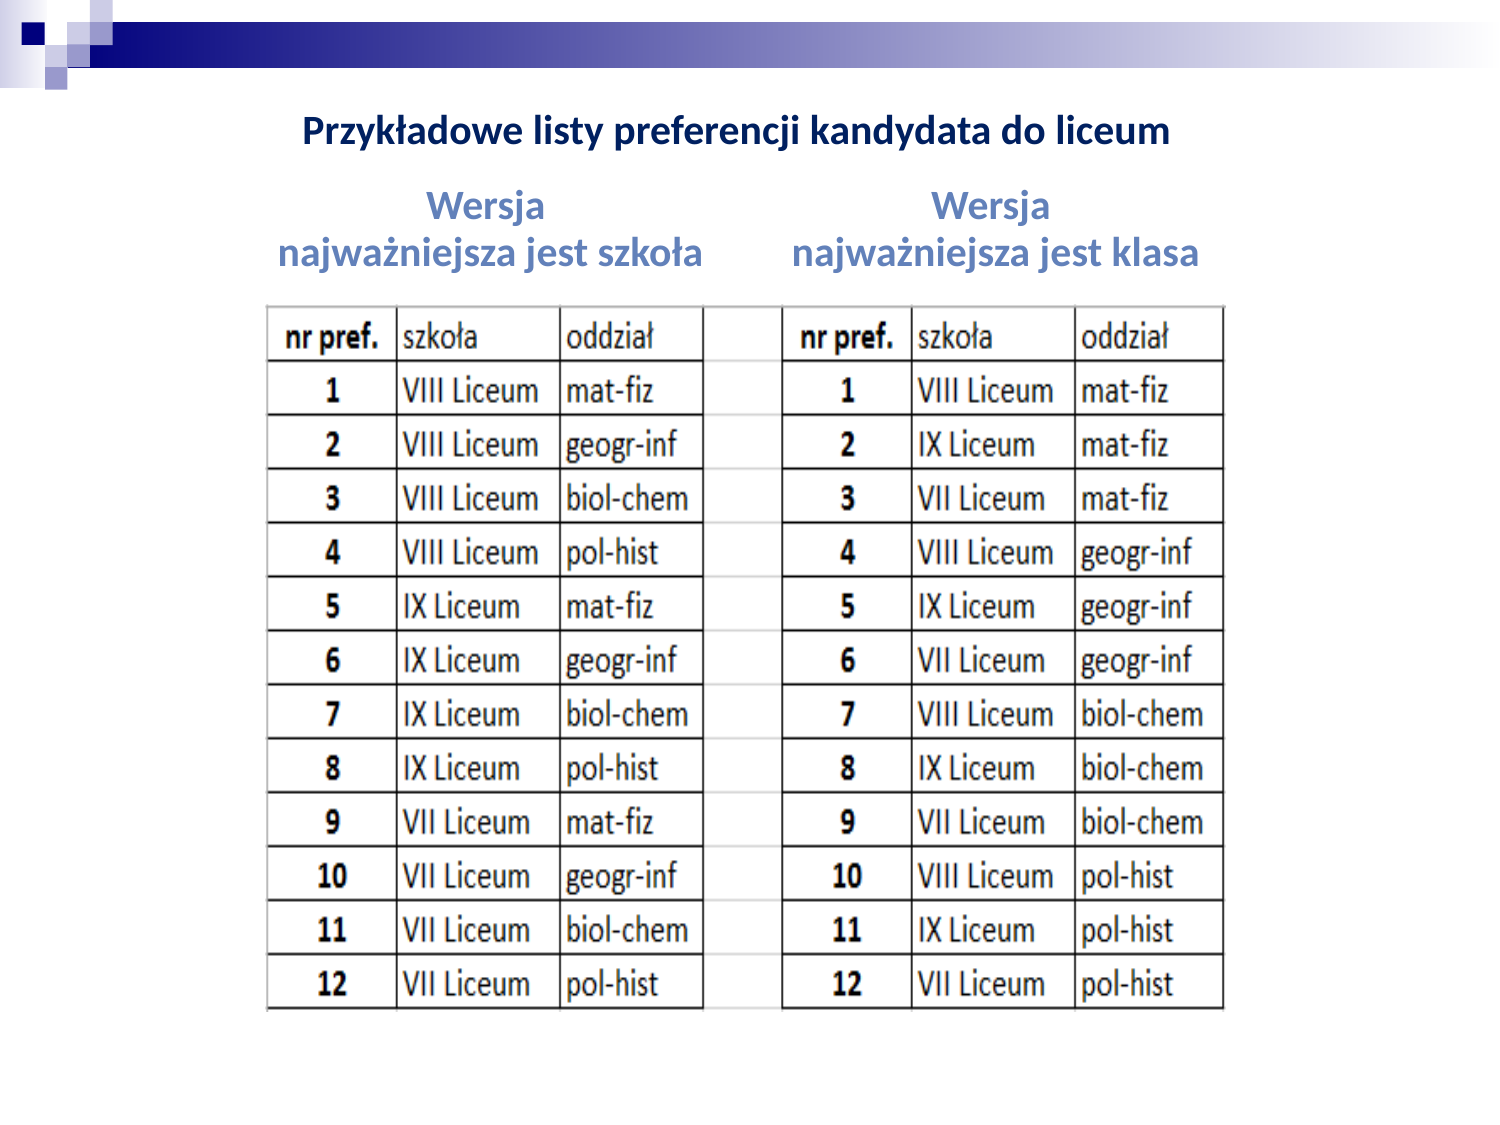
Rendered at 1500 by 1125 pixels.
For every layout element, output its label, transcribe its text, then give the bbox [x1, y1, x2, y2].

picture [265, 304, 1226, 1012]
text_box Wersja najważniejsza jest klasa [749, 176, 1232, 282]
text_box Wersja najważniejsza jest szkoła [245, 176, 727, 282]
text_box Przykładowe listy preferencji kandydata do liceum [253, 101, 1220, 161]
